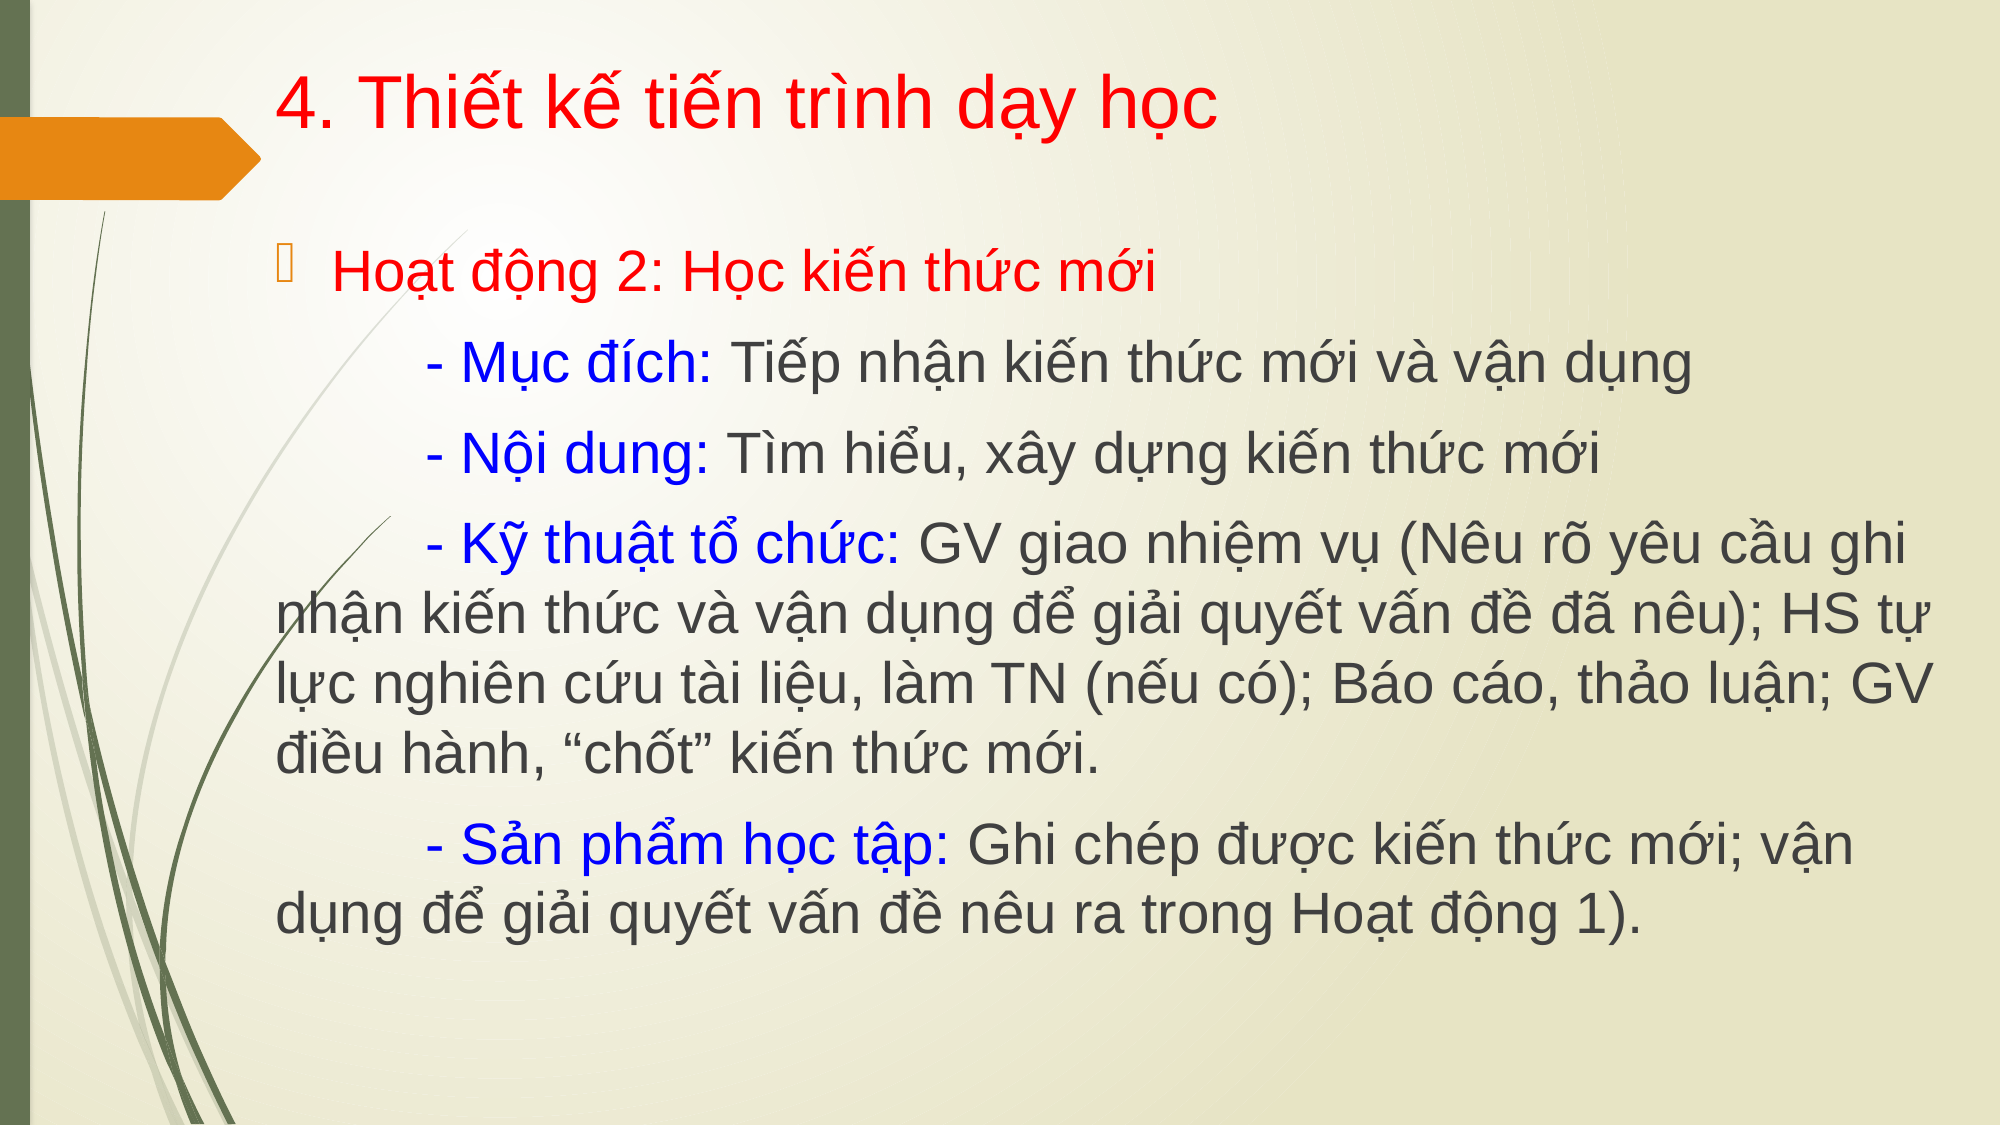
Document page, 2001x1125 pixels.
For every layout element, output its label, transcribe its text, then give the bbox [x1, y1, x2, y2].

list Hoạt động 2: Học kiến thức mới - Mục đích: Tiếp nhận kiến thức mới và vận dụng - Nội dung: Tìm hiểu, xây dựng kiến thức mới - Kỹ thuật tổ chức: GV giao nhiệm vụ (Nêu rõ yêu cầu ghi nhận kiến thức và vận dụng để giải quyết vấn đề đã nêu); HS tự lực nghiên cứu tài liệu, làm TN (nếu có); Báo cáo, thảo luận; GV điều hành, “chốt” kiến thức mới. - Sản phẩm học tập: Ghi chép được kiến thức mới; vận dụng để giải quyết vấn đề nêu ra trong Hoạt động 1). [259, 226, 1956, 1039]
title 4. Thiết kế tiến trình dạy học [259, 45, 1956, 190]
